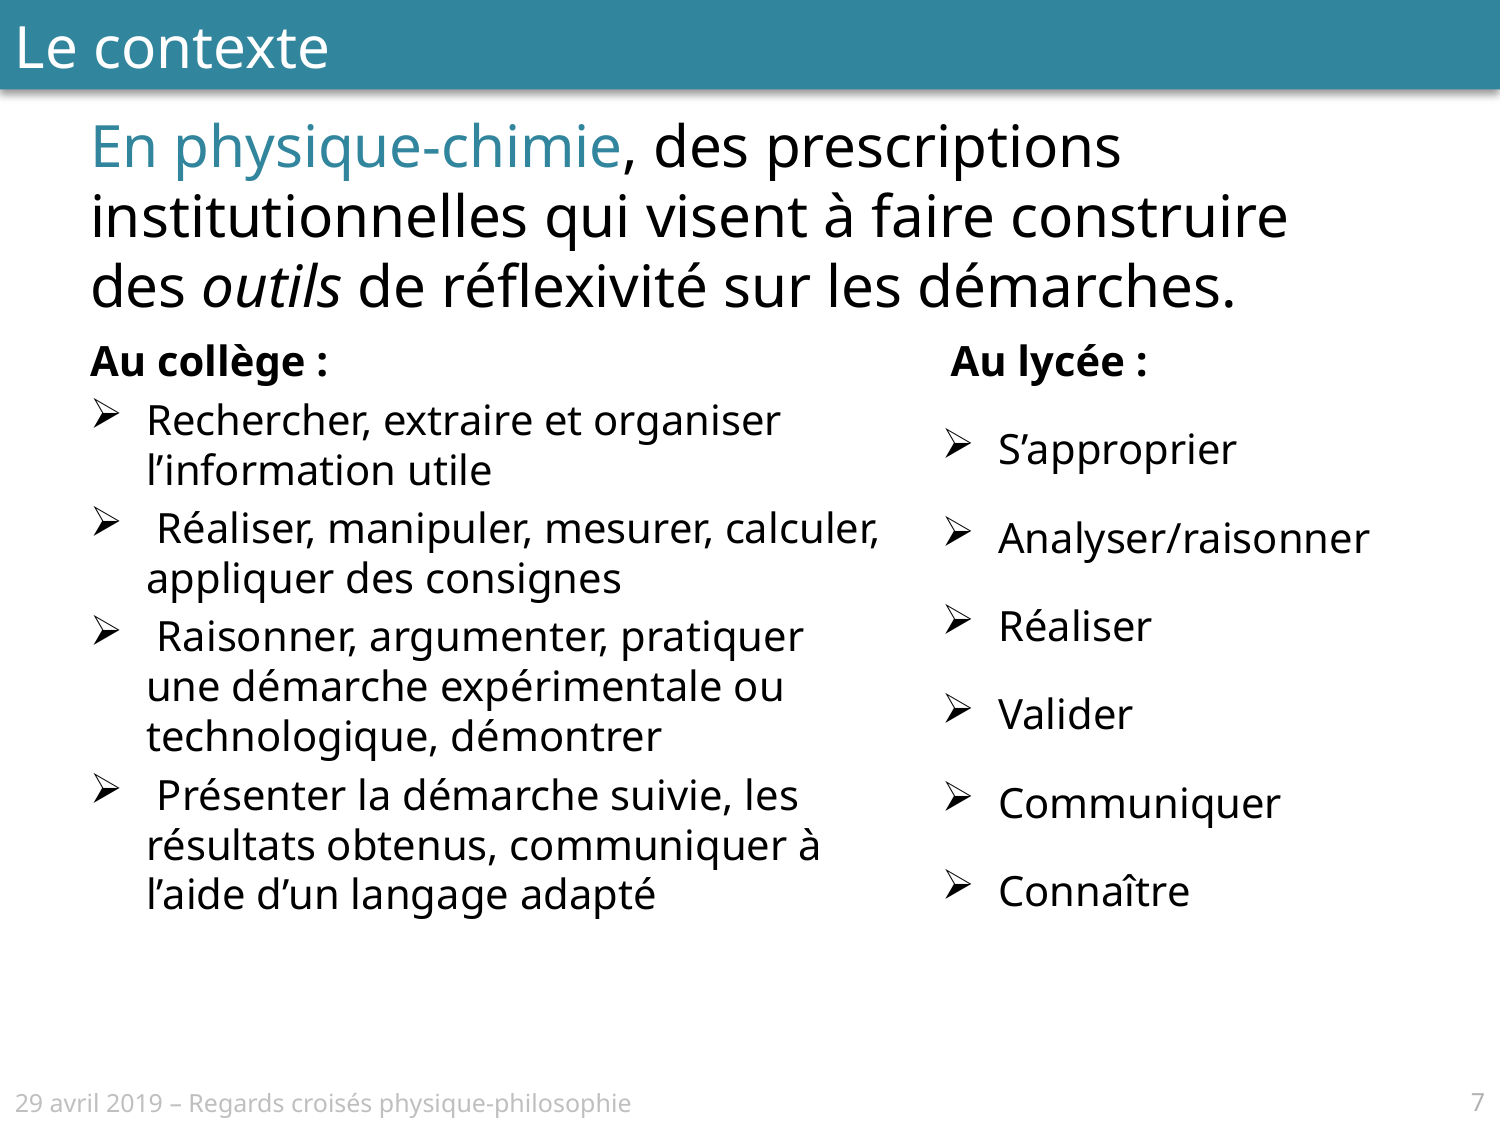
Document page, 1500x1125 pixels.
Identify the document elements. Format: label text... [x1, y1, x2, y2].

slide_number 7 [1411, 1082, 1500, 1125]
text_box Le contexte [0, 0, 1500, 91]
text_box Au collège : Rechercher, extraire et organiser l’information utile Réaliser, manipuler, mesurer, calculer, appliquer des consignes Raisonner, argumenter, pratiquer une démarche expérimentale ou technologique, démontrer Présenter la démarche suivie, les résultats obtenus, communiquer à l’aide d’un langage adapté [74, 327, 902, 942]
list En physique-chimie, des prescriptions institutionnelles qui visent à faire construire des outils de réflexivité sur les démarches. [74, 103, 1412, 845]
text_box Au lycée : S’approprier Analyser/raisonner Réaliser Valider Communiquer Connaître [927, 327, 1425, 1032]
